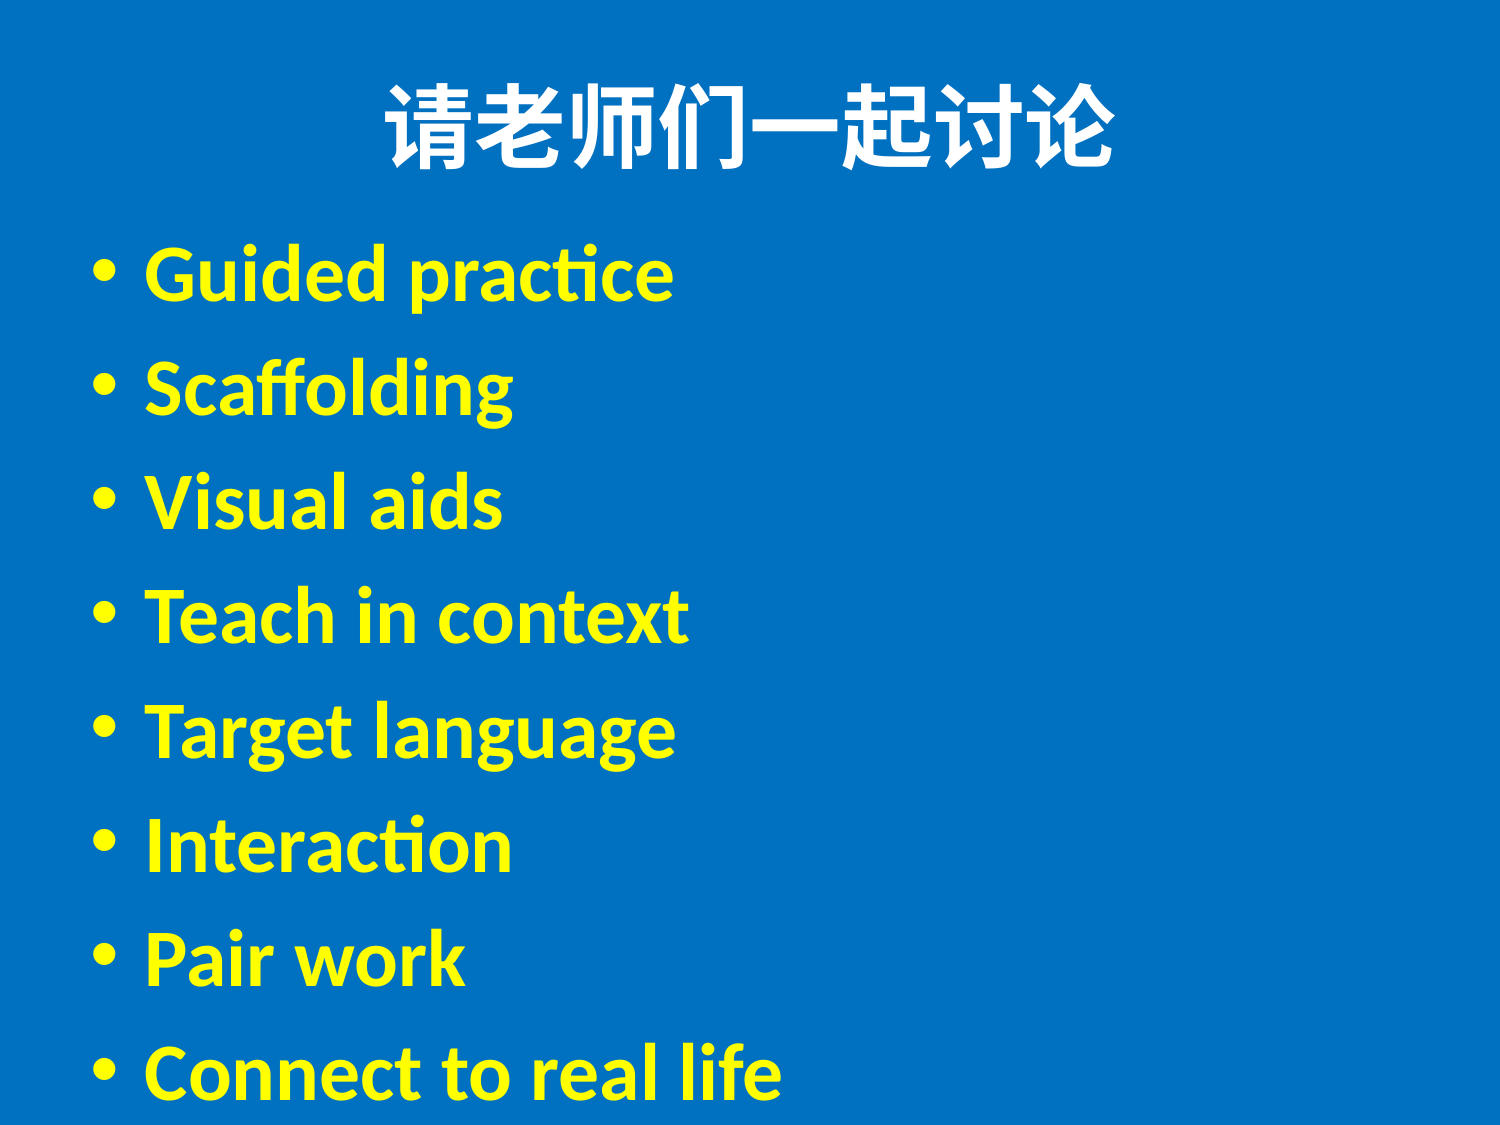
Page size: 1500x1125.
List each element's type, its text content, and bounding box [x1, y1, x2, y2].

list Guided practice Scaffolding Visual aids Teach in context Target language Interaction Pair work Connect to real life [75, 212, 1425, 1125]
title 请老师们一起讨论 [75, 24, 1425, 212]
